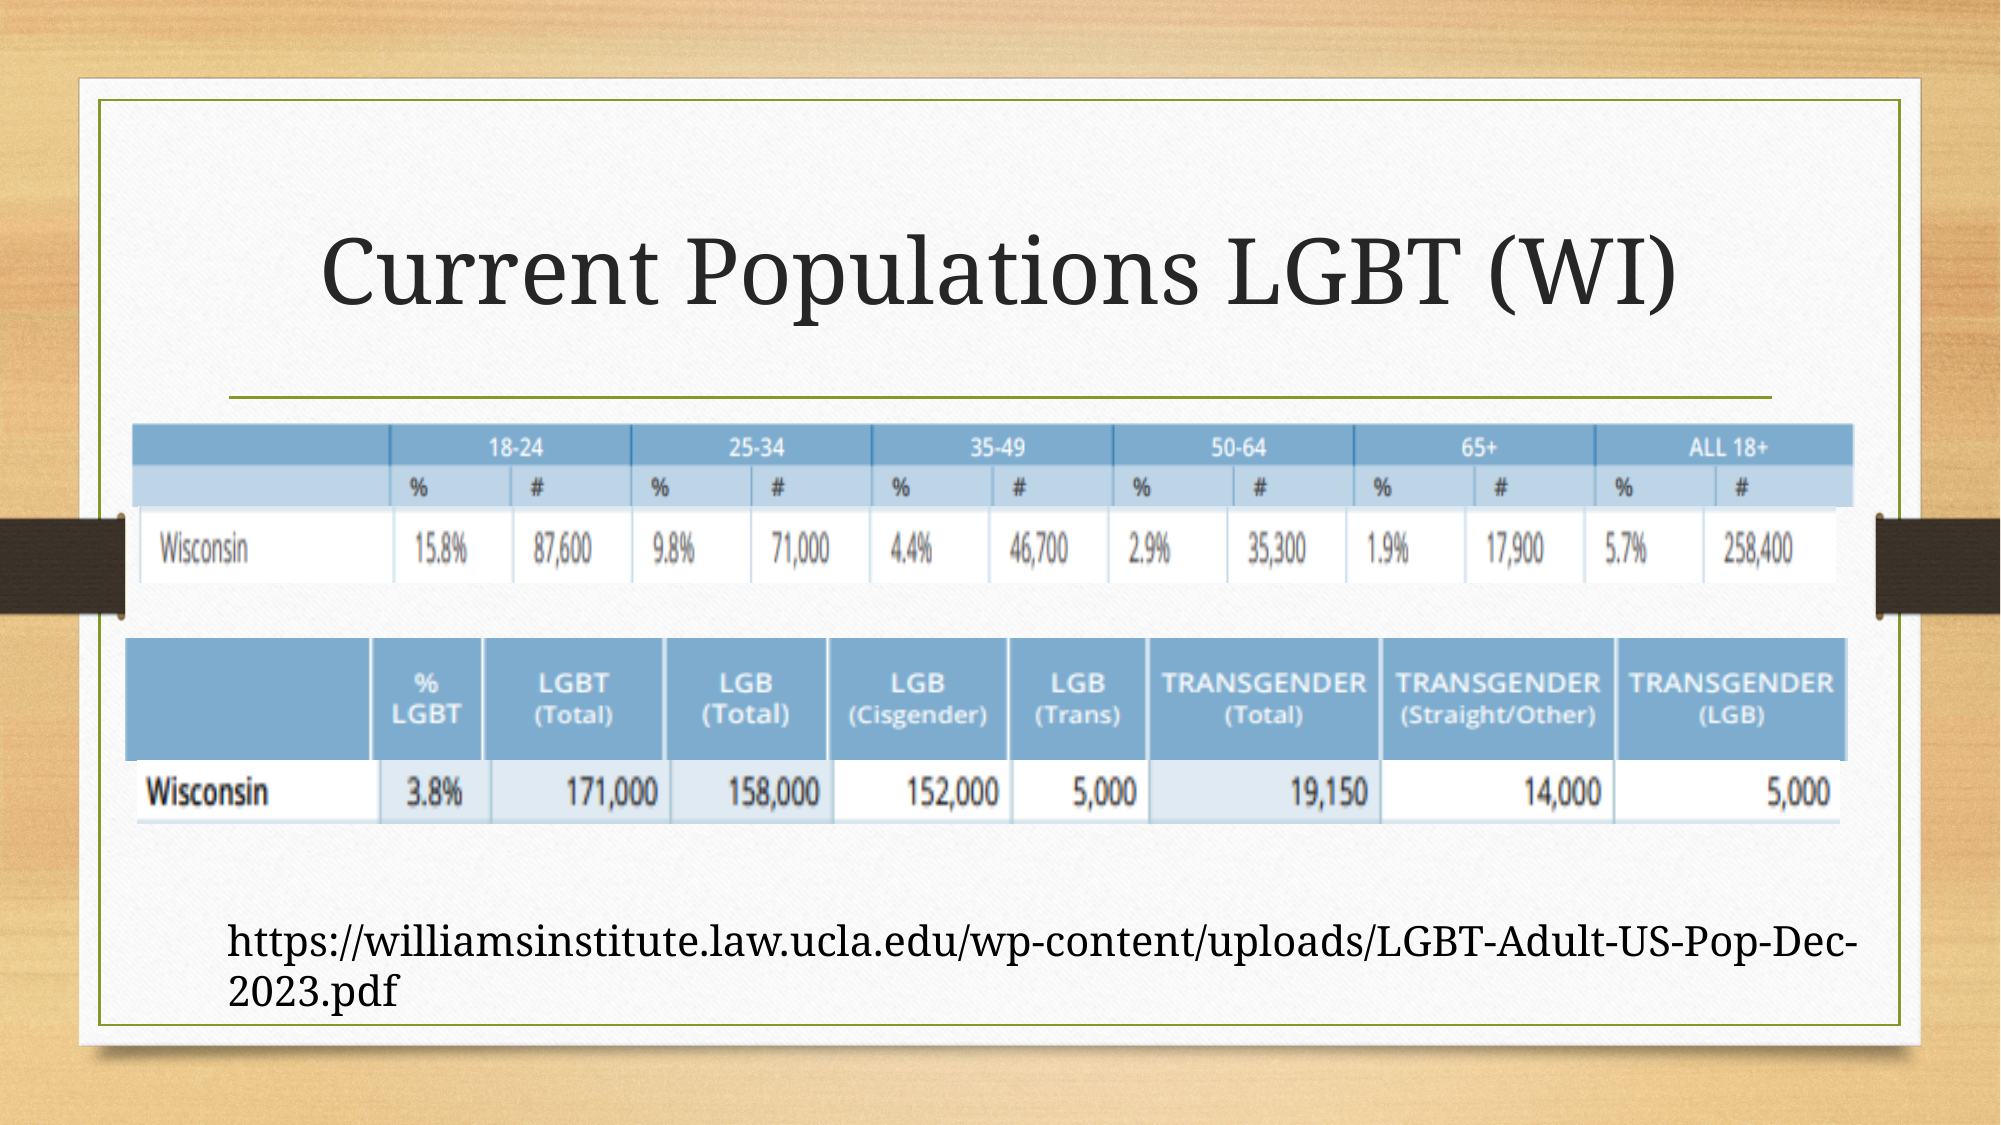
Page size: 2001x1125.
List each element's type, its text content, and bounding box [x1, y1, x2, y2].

footer https://williamsinstitute.law.ucla.edu/wp-content/uploads/LGBT-Adult-US-Pop-Dec-2023.pdf [212, 903, 1897, 1025]
title Current Populations LGBT (WI) [212, 161, 1788, 375]
picture [0, 0, 2001, 1125]
